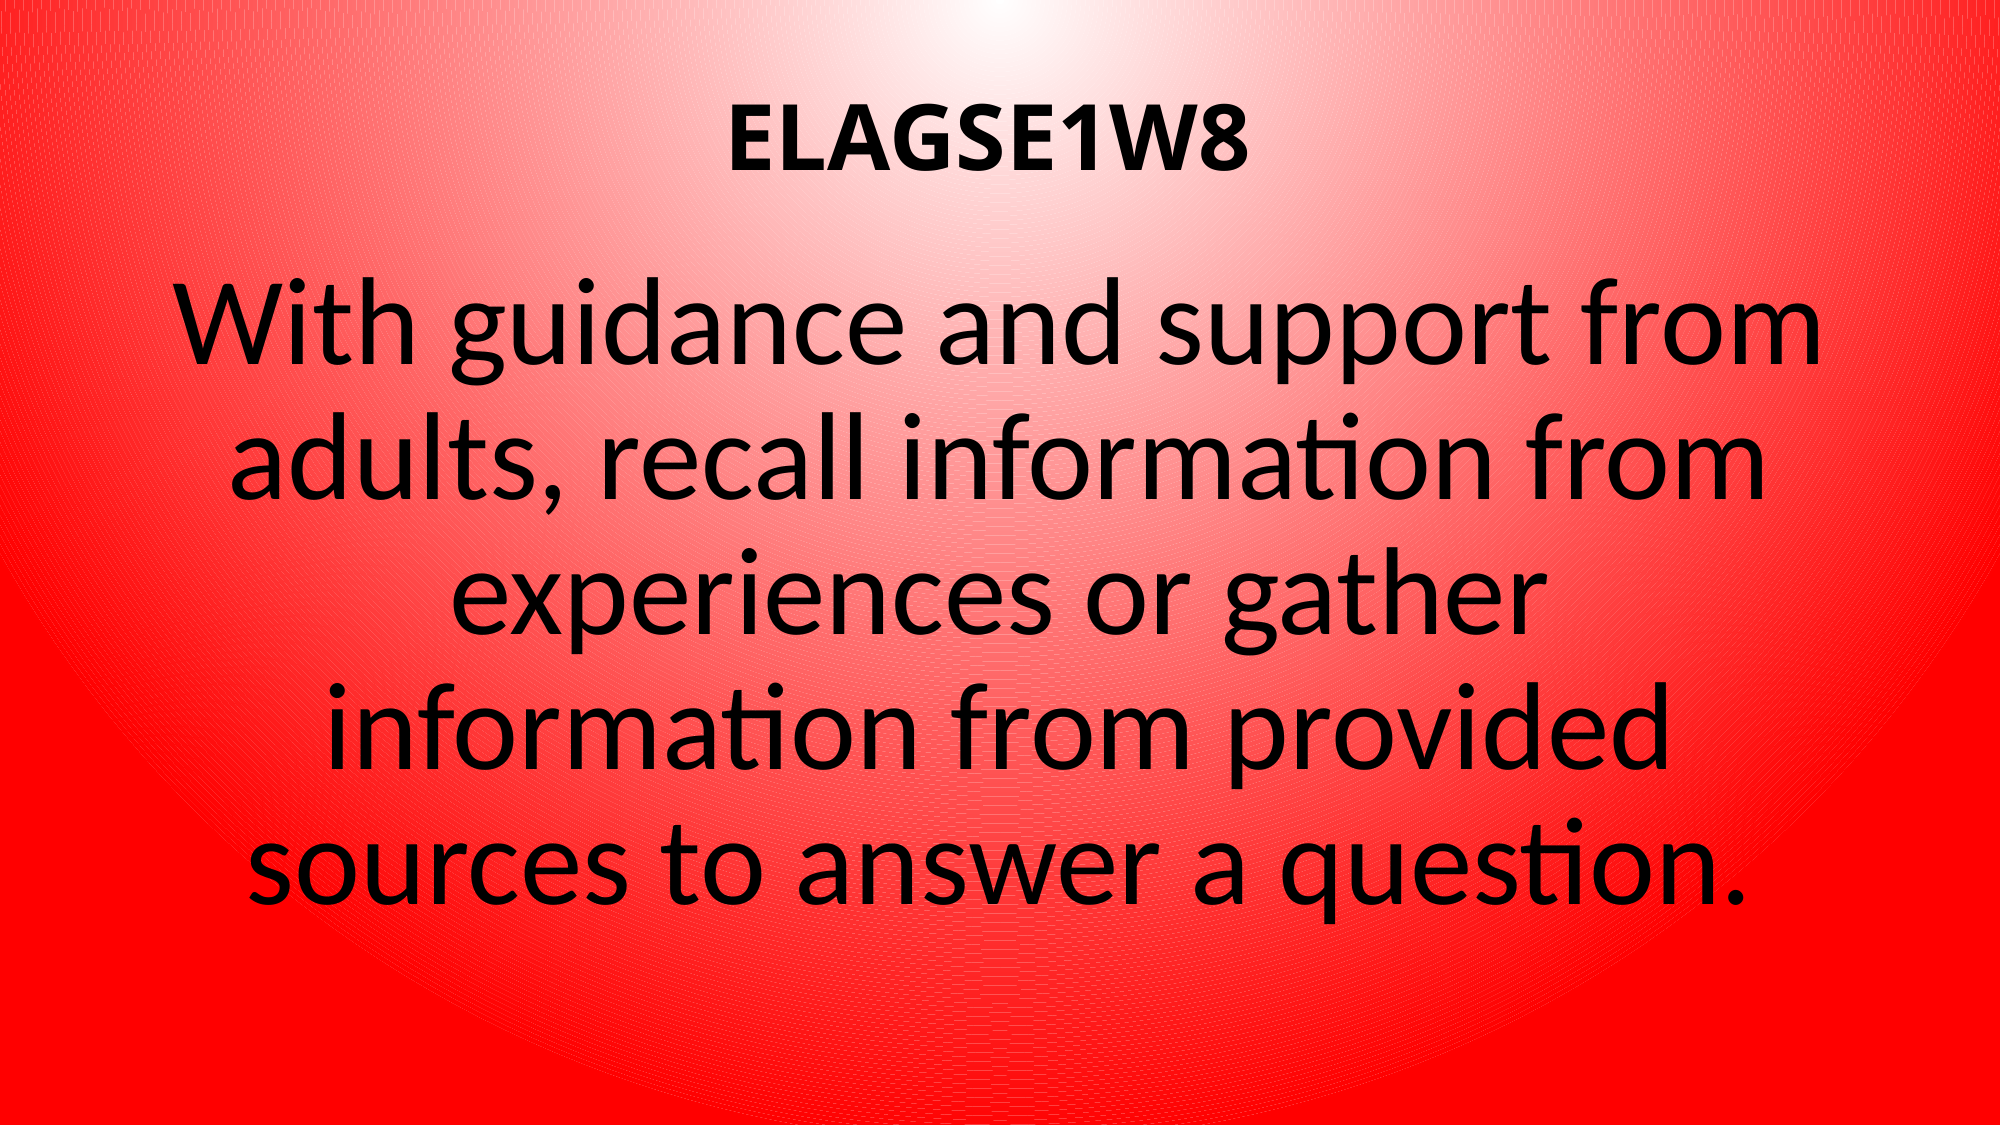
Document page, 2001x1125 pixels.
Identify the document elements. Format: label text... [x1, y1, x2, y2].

list With guidance and support from adults, recall information from experiences or gather information from provided sources to answer a question. [137, 249, 1863, 1062]
title ELAGSE1W8 [137, 31, 1863, 249]
